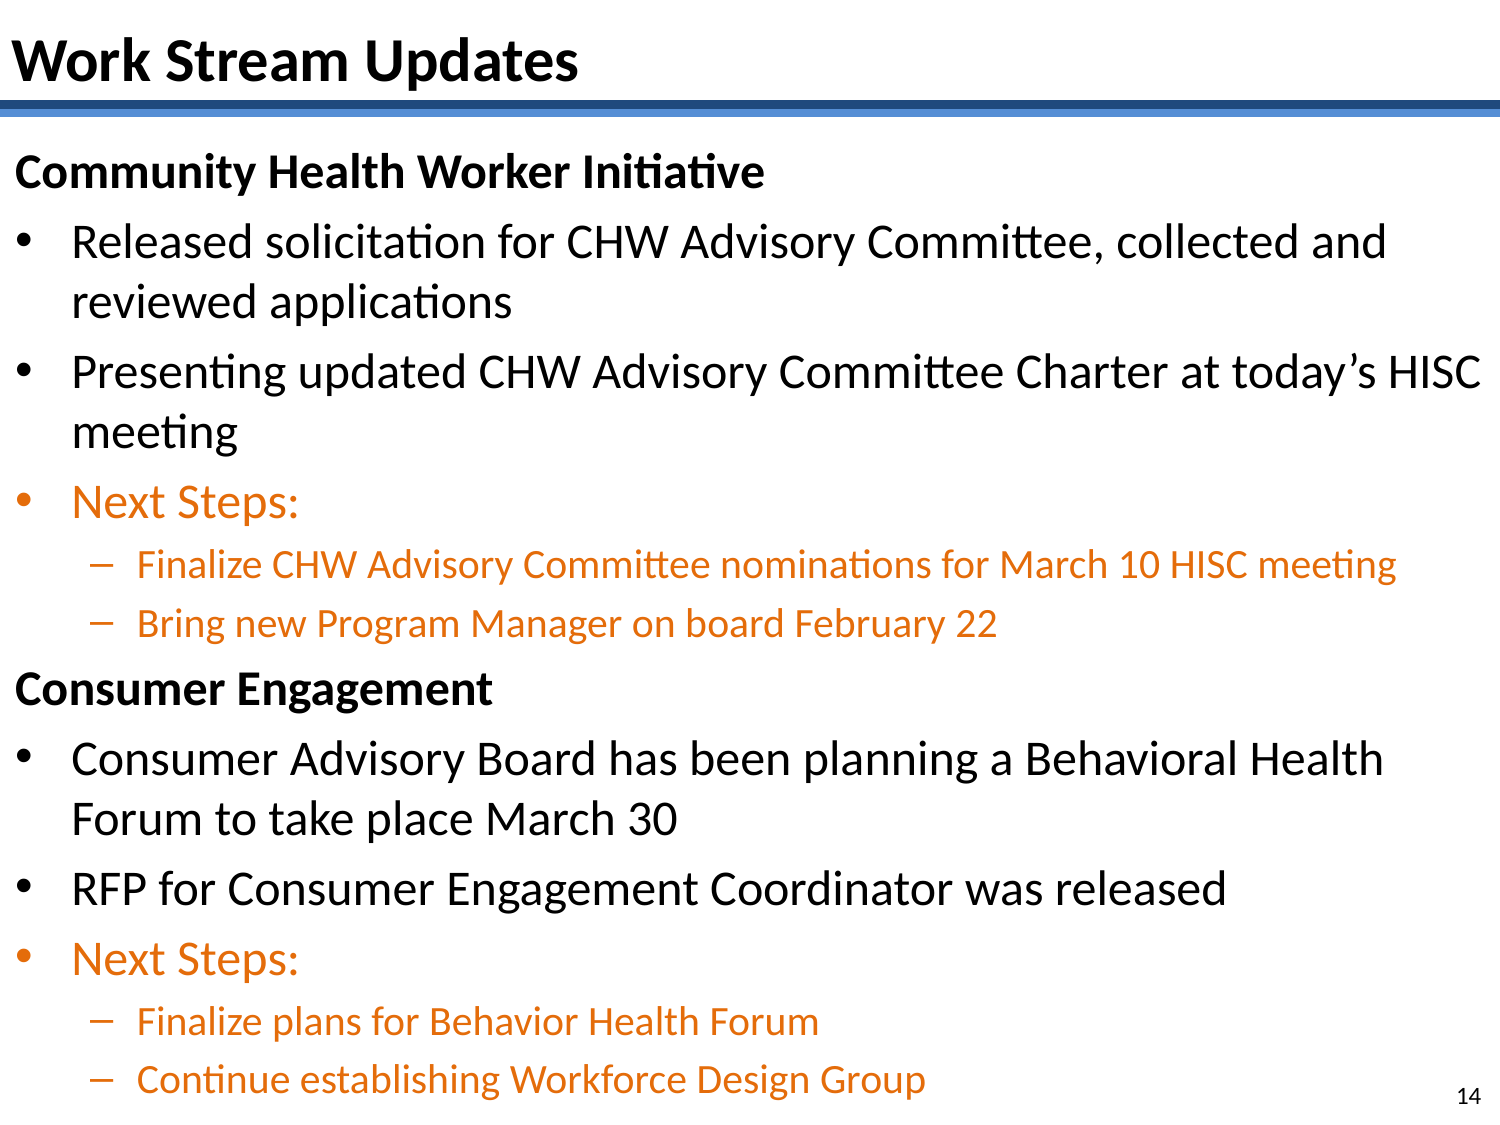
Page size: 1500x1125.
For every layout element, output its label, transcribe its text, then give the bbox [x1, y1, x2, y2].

title Work Stream Updates [0, 0, 1350, 113]
slide_number 14 [1146, 1065, 1497, 1125]
list Community Health Worker Initiative Released solicitation for CHW Advisory Committee, collected and reviewed applications Presenting updated CHW Advisory Committee Charter at today’s HISC meeting Next Steps: Finalize CHW Advisory Committee nominations for March 10 HISC meeting Bring new Program Manager on board February 22 Consumer Engagement Consumer Advisory Board has been planning a Behavioral Health Forum to take place March 30 RFP for Consumer Engagement Coordinator was released Next Steps: Finalize plans for Behavior Health Forum Continue establishing Workforce Design Group [0, 131, 1500, 1026]
